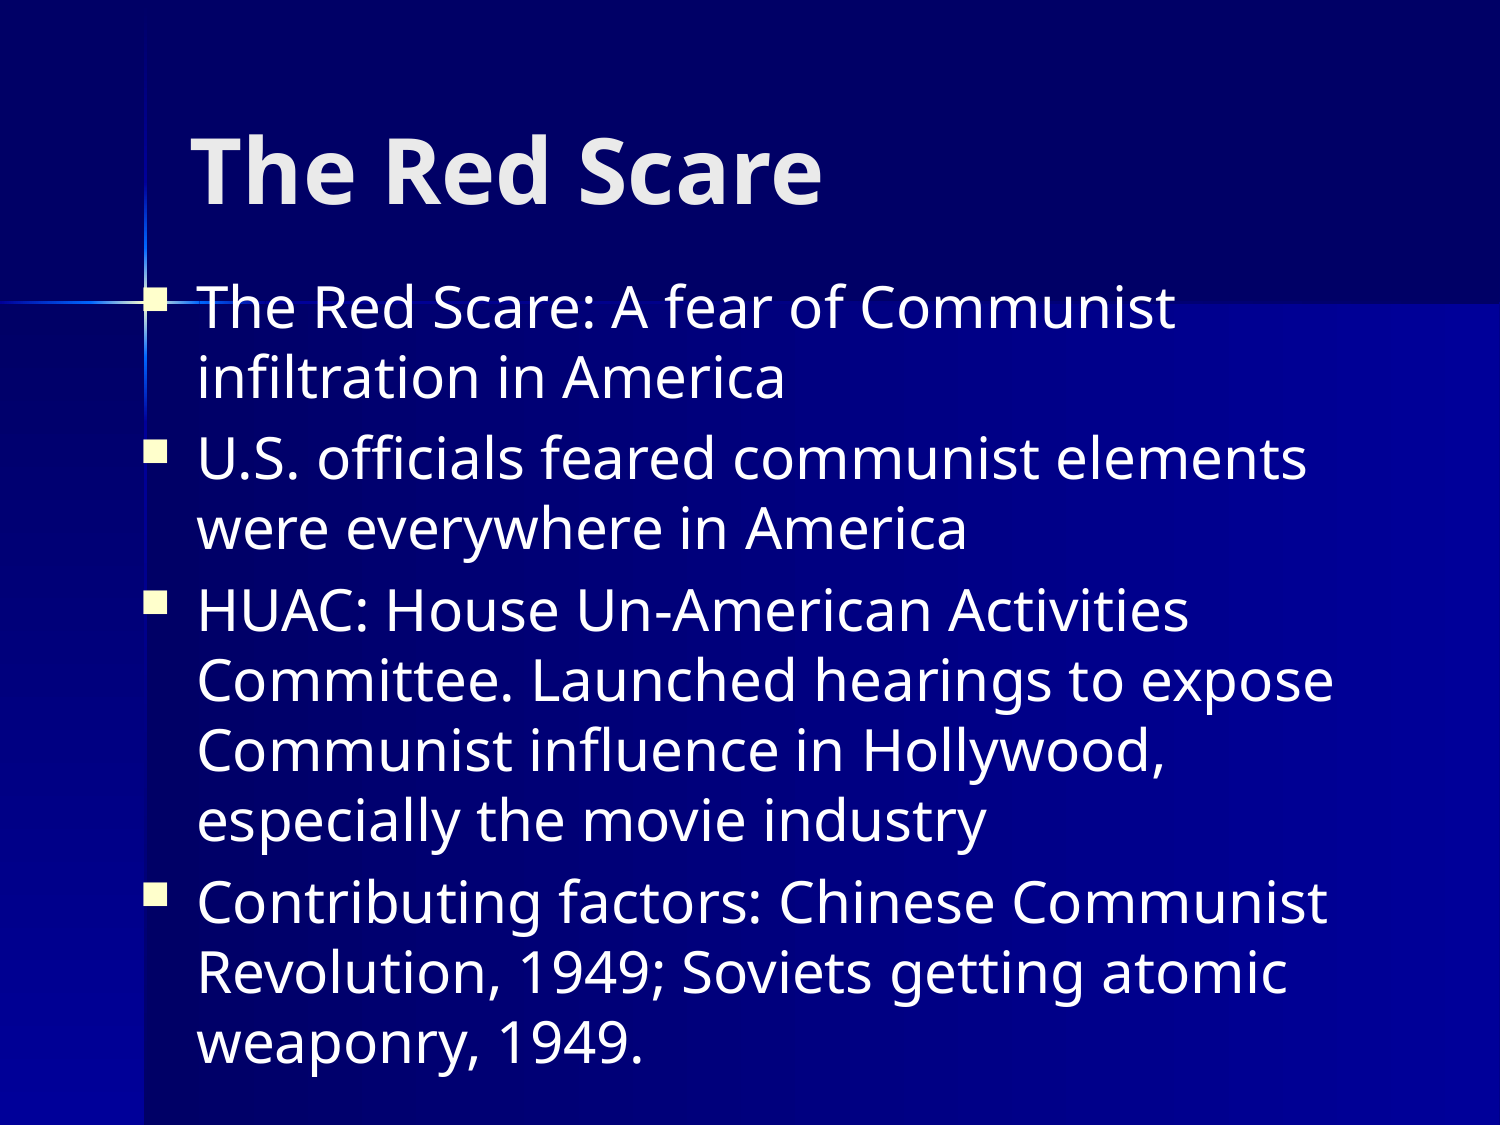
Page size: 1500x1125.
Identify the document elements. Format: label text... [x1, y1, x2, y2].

list The Red Scare: A fear of Communist infiltration in America U.S. officials feared communist elements were everywhere in America HUAC: House Un-American Activities Committee. Launched hearings to expose Communist influence in Hollywood, especially the movie industry Contributing factors: Chinese Communist Revolution, 1949; Soviets getting atomic weaponry, 1949. [125, 262, 1363, 938]
title The Red Scare [174, 50, 1413, 285]
